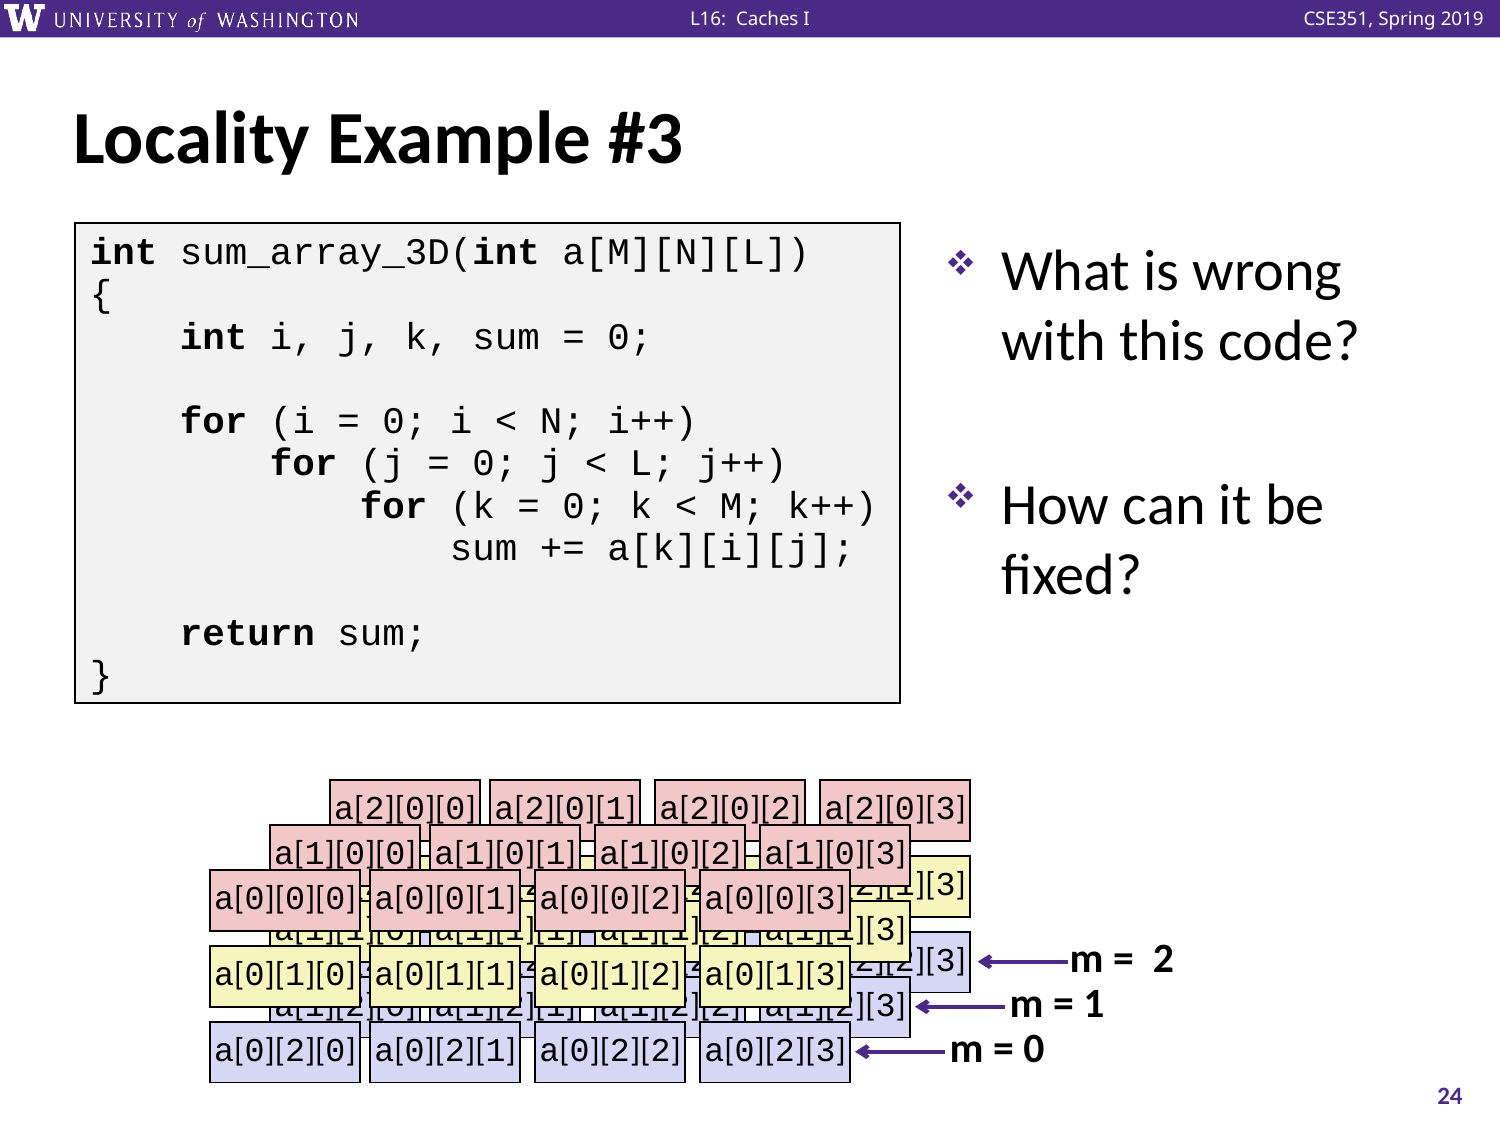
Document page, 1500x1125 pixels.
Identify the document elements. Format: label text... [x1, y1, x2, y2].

table_cell a[0][2][1] [371, 1023, 519, 1082]
table_cell a[0][1][0] [211, 947, 359, 1006]
table_cell [520, 931, 535, 946]
table_cell [685, 931, 700, 946]
table_cell [361, 946, 369, 1007]
table_header a[0][0][2] [536, 871, 684, 930]
table_cell [700, 1008, 849, 1021]
table_cell a[0][2][2] [536, 1023, 684, 1082]
table_header [521, 870, 534, 931]
table_cell [361, 1022, 369, 1082]
table_cell [520, 1007, 535, 1022]
slide_number 24 [1400, 1065, 1500, 1125]
table_cell [521, 1022, 534, 1082]
table_cell a[0][1][1] [371, 947, 519, 1006]
table_cell [360, 1007, 370, 1022]
table_cell [521, 946, 534, 1007]
table_header a[1][0][1] [431, 826, 579, 870]
table_header [481, 780, 489, 824]
table_header a[1][0][2] [596, 826, 744, 870]
table_cell [360, 931, 370, 946]
table_header [686, 870, 699, 931]
table_cell [210, 1008, 360, 1021]
table_cell a[0][2][3] [701, 1023, 849, 1082]
table_header a[2][0][3] [821, 781, 969, 840]
title Locality Example #3 [58, 71, 1438, 197]
table_cell [535, 932, 685, 945]
table_cell [911, 842, 970, 855]
table_cell [535, 1008, 685, 1021]
table_header a[1][0][3] [761, 826, 909, 885]
table_header [581, 825, 594, 869]
table_header [641, 780, 654, 824]
table_header [806, 780, 819, 824]
table_header a[2][0][2] [656, 781, 804, 825]
text_box int sum_array_3D(int a[M][N][L]) { int i, j, k, sum = 0; for (i = 0; i < N; i++) for (j = 0; j < L; j++) for (k = 0; k < M; k++) sum += a[k][i][j]; return sum; } [74, 223, 900, 704]
table_header a[0][0][3] [701, 871, 849, 930]
table_header a[0][0][1] [371, 871, 519, 930]
table_header [421, 825, 429, 869]
table_cell [370, 932, 520, 945]
table_cell [370, 1008, 520, 1021]
table_cell [685, 1007, 700, 1022]
table_cell a[0][2][0] [211, 1023, 359, 1082]
table_cell a[2][1][3] [910, 857, 969, 916]
table_cell [686, 1022, 699, 1082]
table_header a[2][0][0] [331, 781, 479, 825]
table_cell a[1][1][3] [850, 902, 909, 933]
table_cell [911, 918, 970, 929]
table_cell [851, 887, 910, 900]
table_cell a[0][1][2] [536, 947, 684, 1006]
list What is wrong with this code? How can it be fixed? [929, 224, 1411, 631]
table_cell [700, 932, 850, 945]
table_cell [210, 932, 360, 945]
table_cell a[0][1][3] [701, 947, 849, 1006]
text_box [854, 930, 1184, 1083]
table_header a[1][0][0] [271, 826, 419, 870]
picture [4, 4, 358, 32]
table_header [361, 870, 369, 931]
table_header [746, 825, 759, 869]
table_header a[0][0][0] [211, 871, 359, 930]
table_header a[2][0][1] [491, 781, 639, 825]
table_cell [686, 946, 699, 1007]
